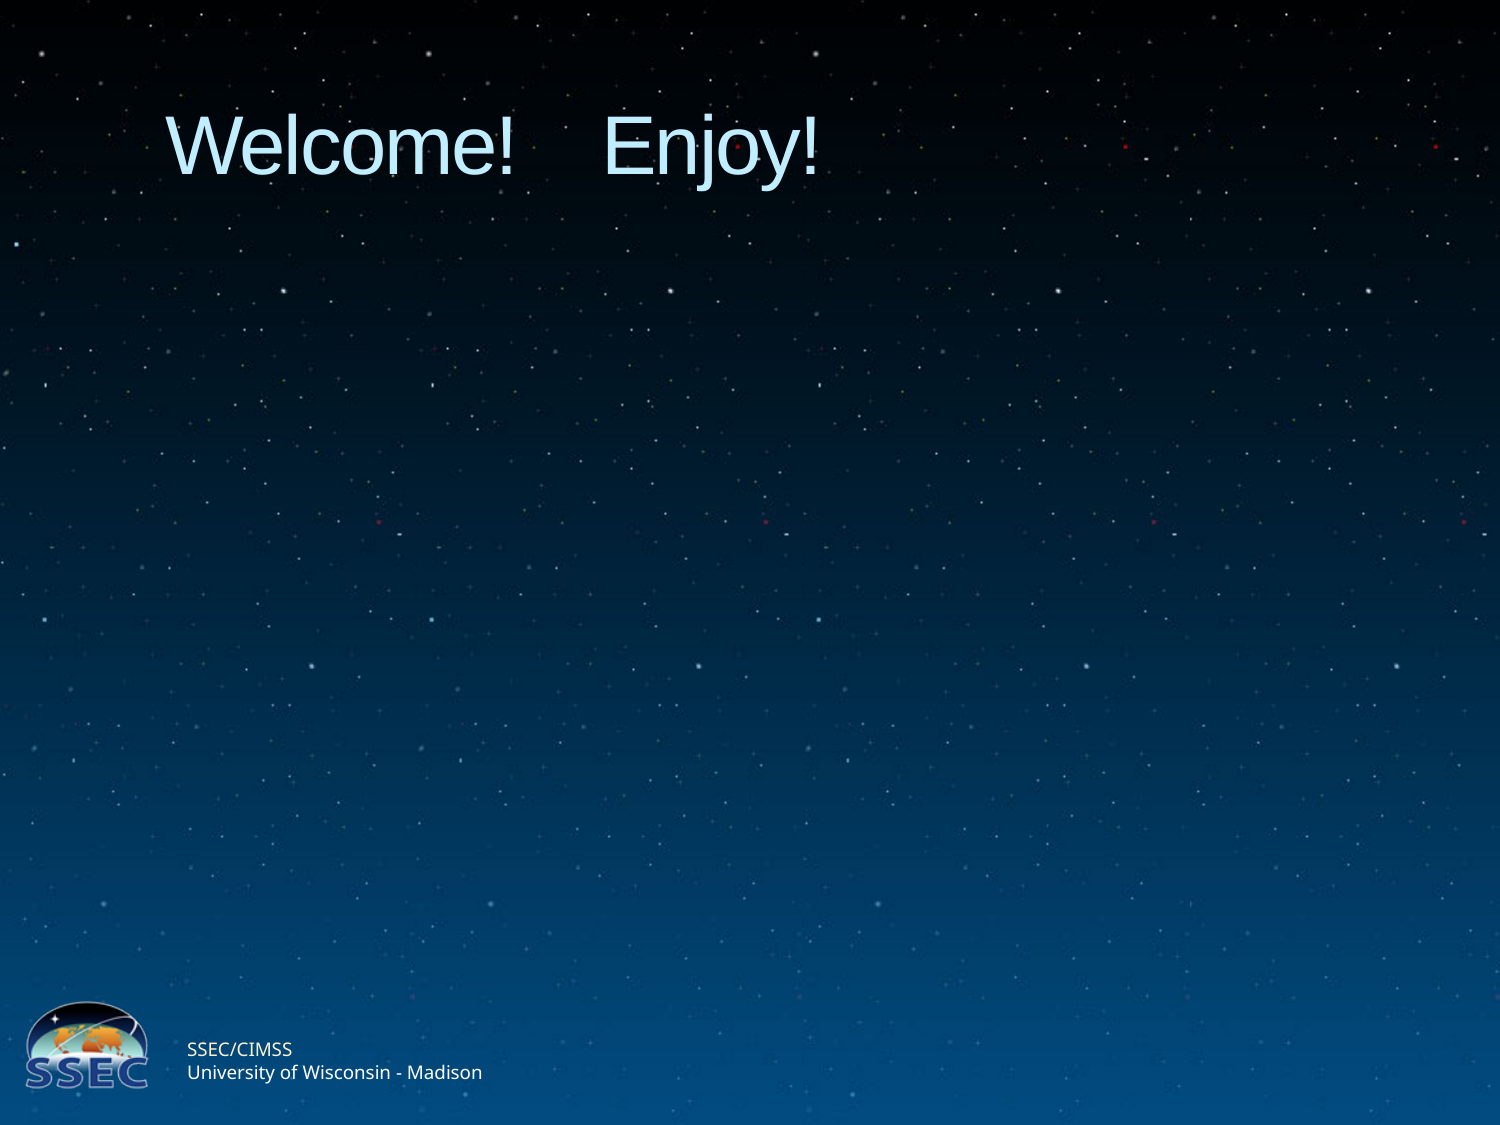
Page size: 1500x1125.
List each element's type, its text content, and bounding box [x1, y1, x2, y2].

title Welcome! Enjoy! [150, 83, 1425, 234]
picture [0, 0, 1500, 1125]
